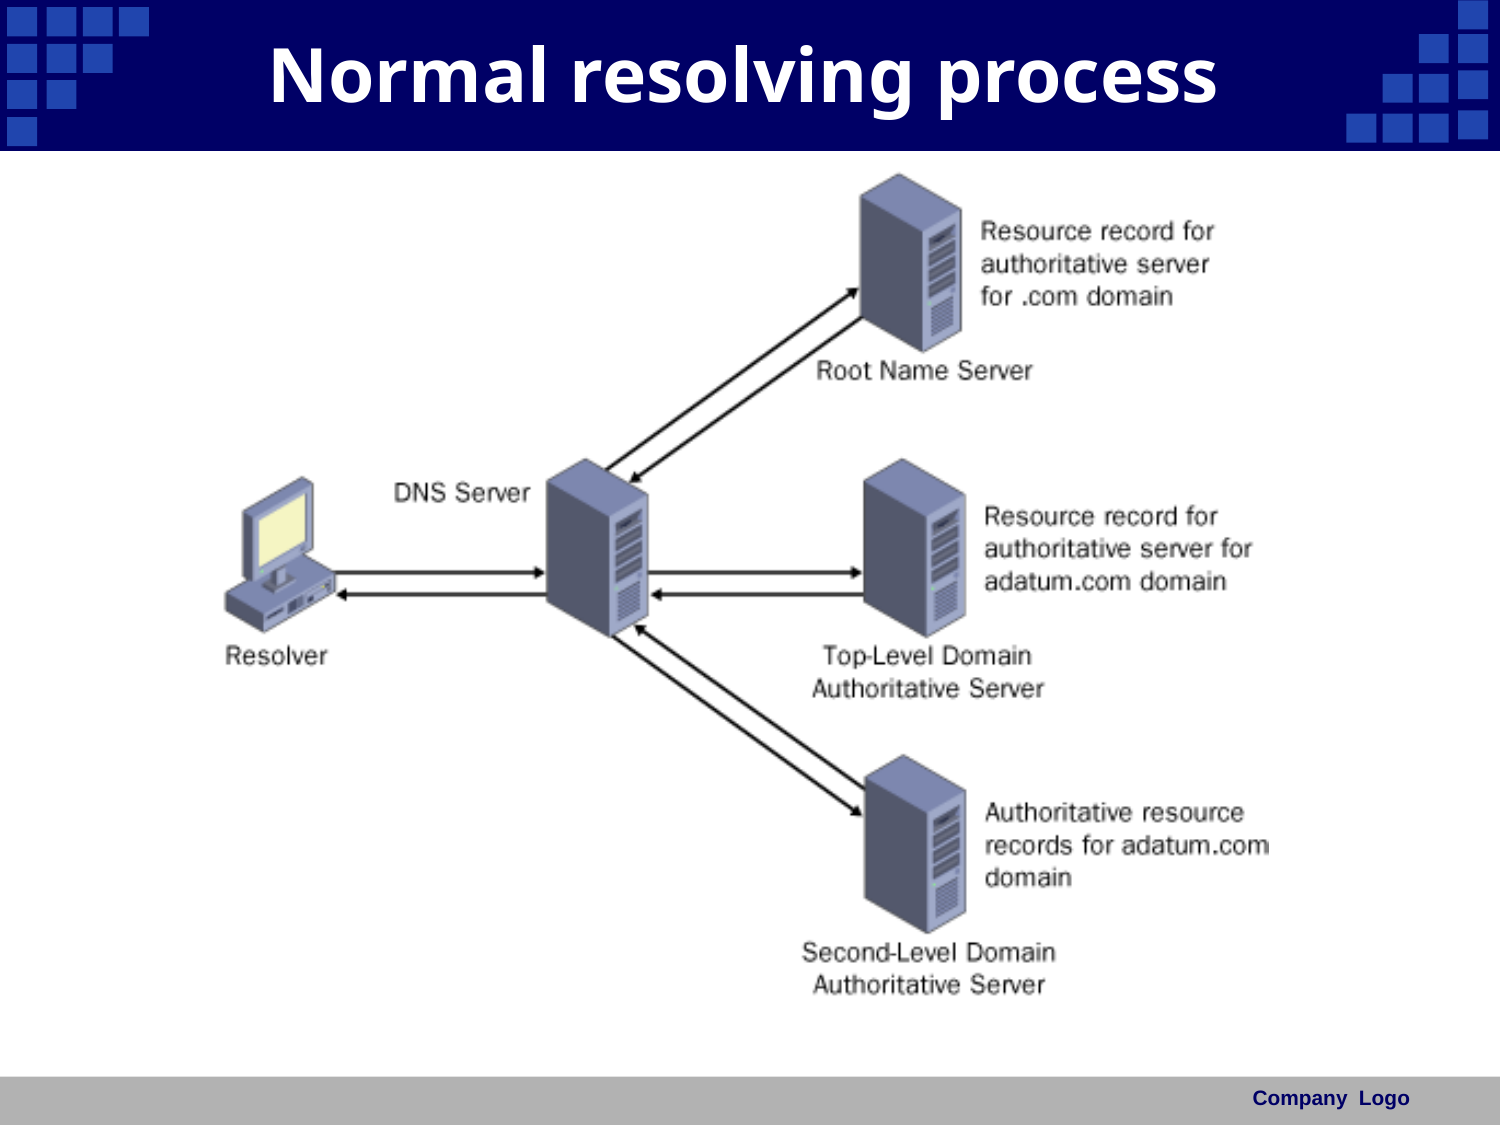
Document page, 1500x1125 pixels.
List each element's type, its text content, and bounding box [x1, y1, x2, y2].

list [218, 166, 1269, 1001]
footer Company Logo [1174, 1077, 1426, 1125]
title Normal resolving process [136, 0, 1350, 146]
